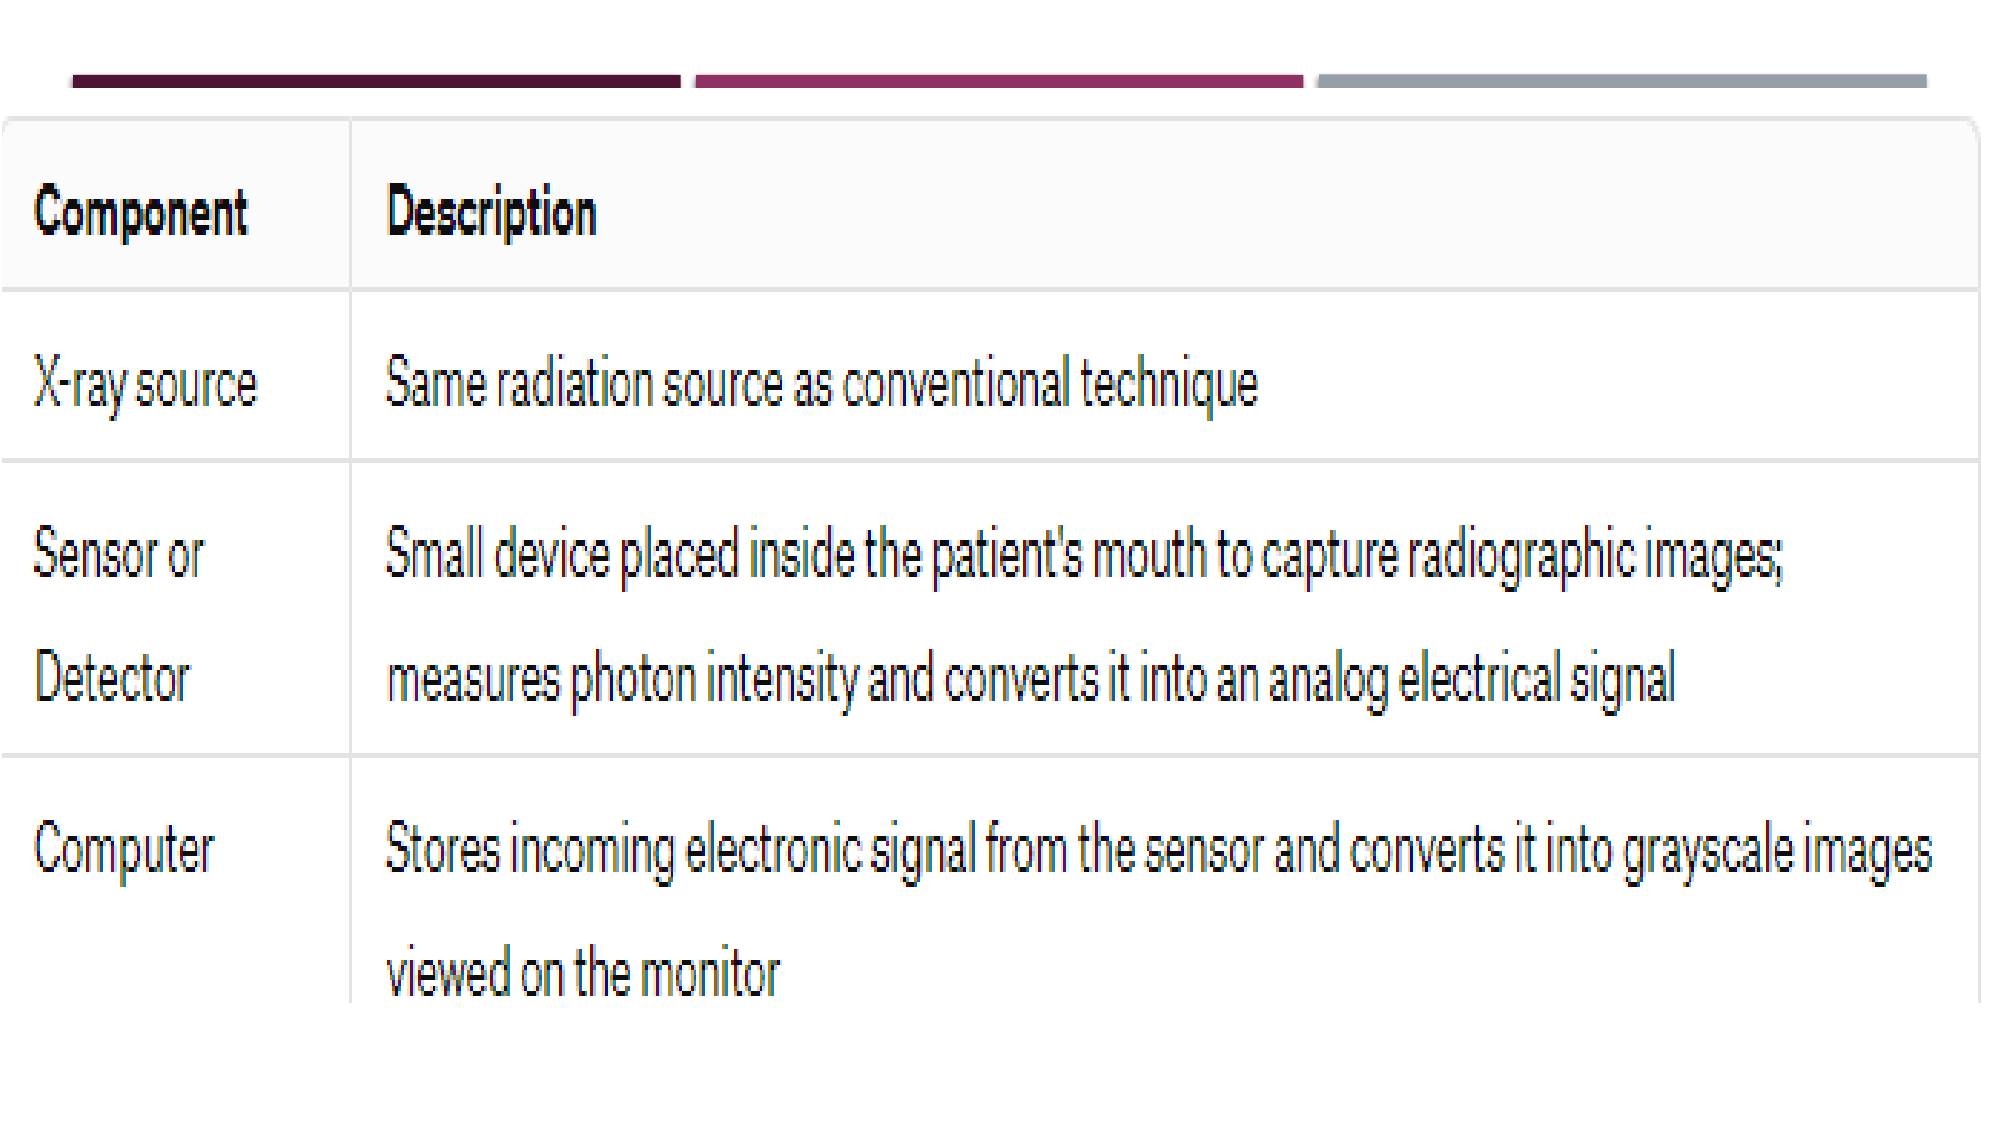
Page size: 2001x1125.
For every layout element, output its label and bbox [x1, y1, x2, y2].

picture [1, 88, 2000, 1004]
